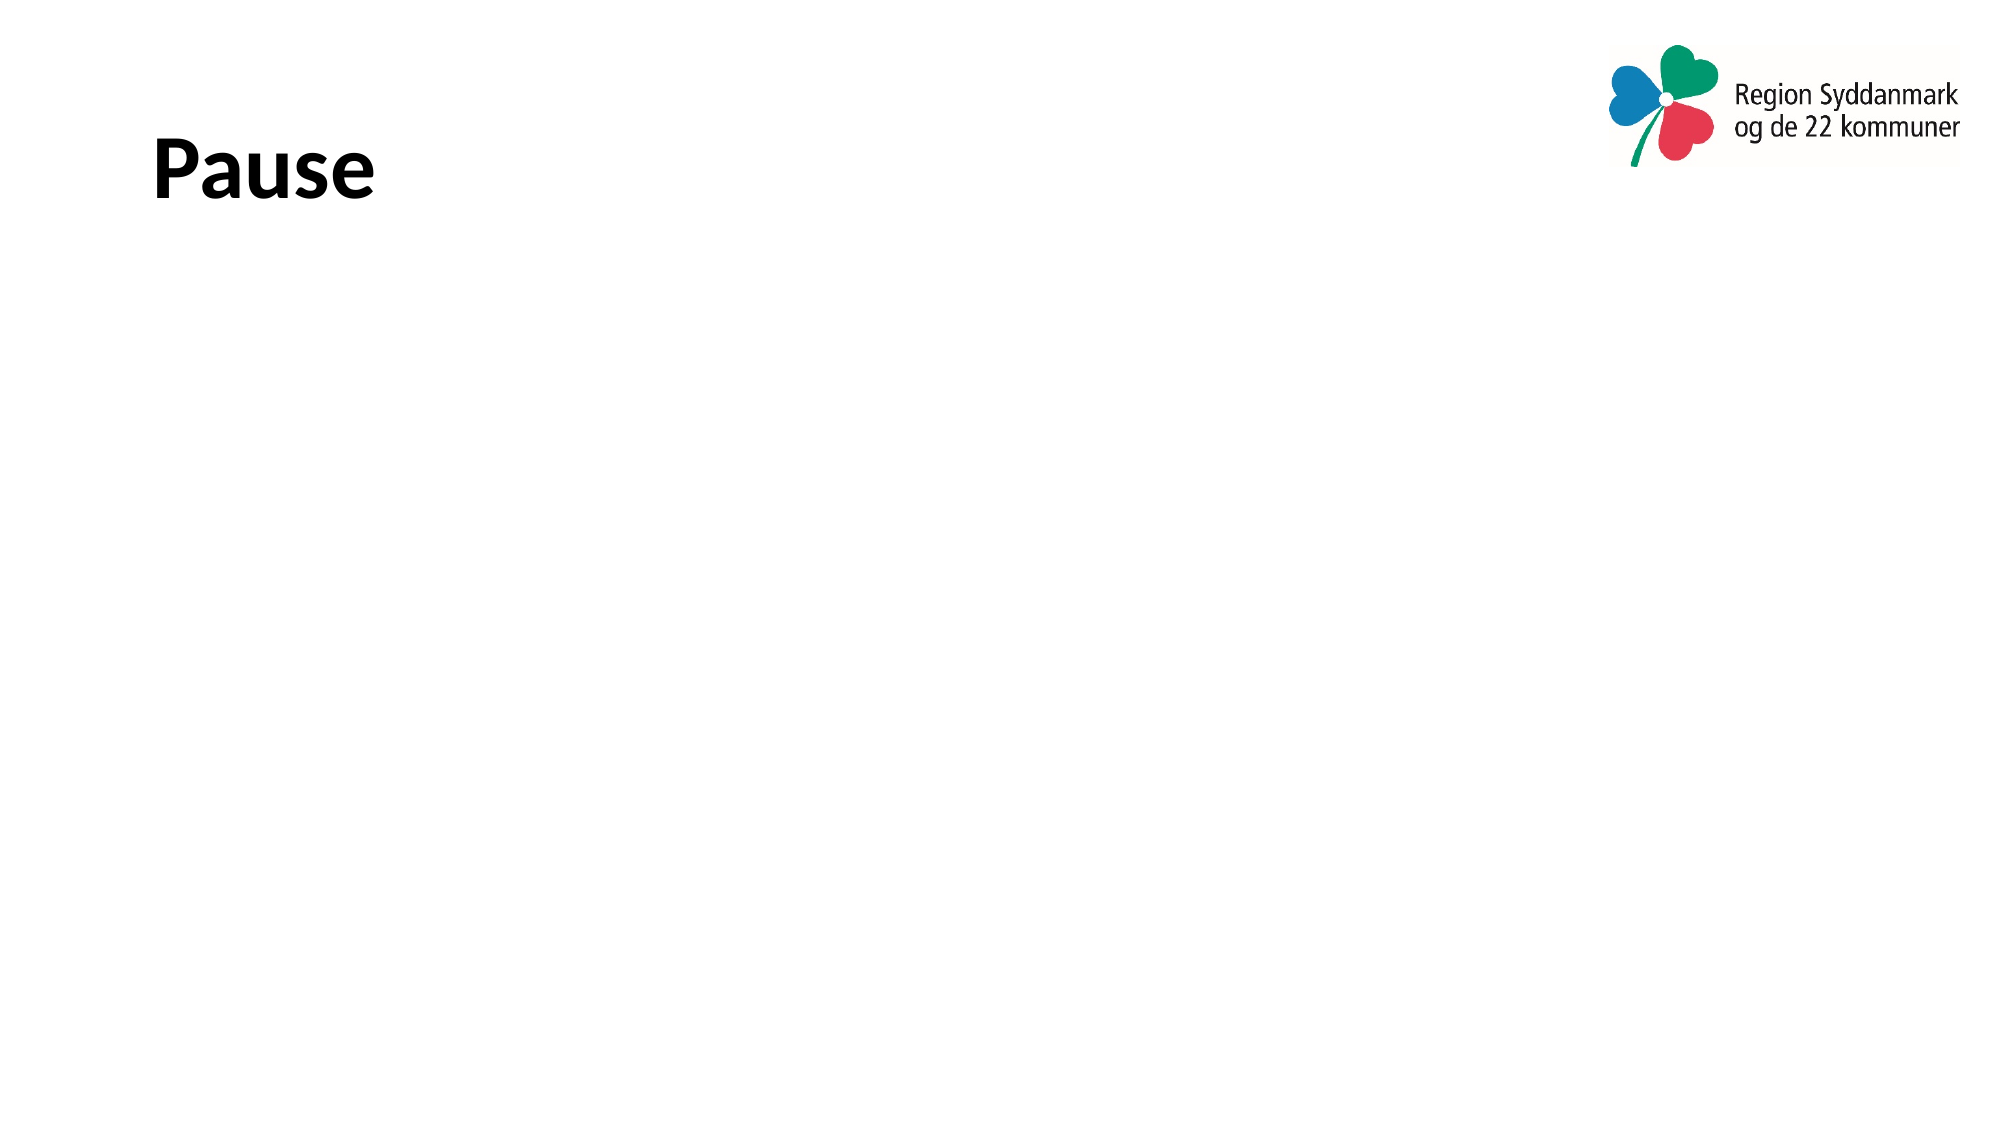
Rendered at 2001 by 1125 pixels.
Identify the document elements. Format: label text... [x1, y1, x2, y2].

picture [1609, 45, 1960, 167]
title Pause [137, 59, 1863, 278]
